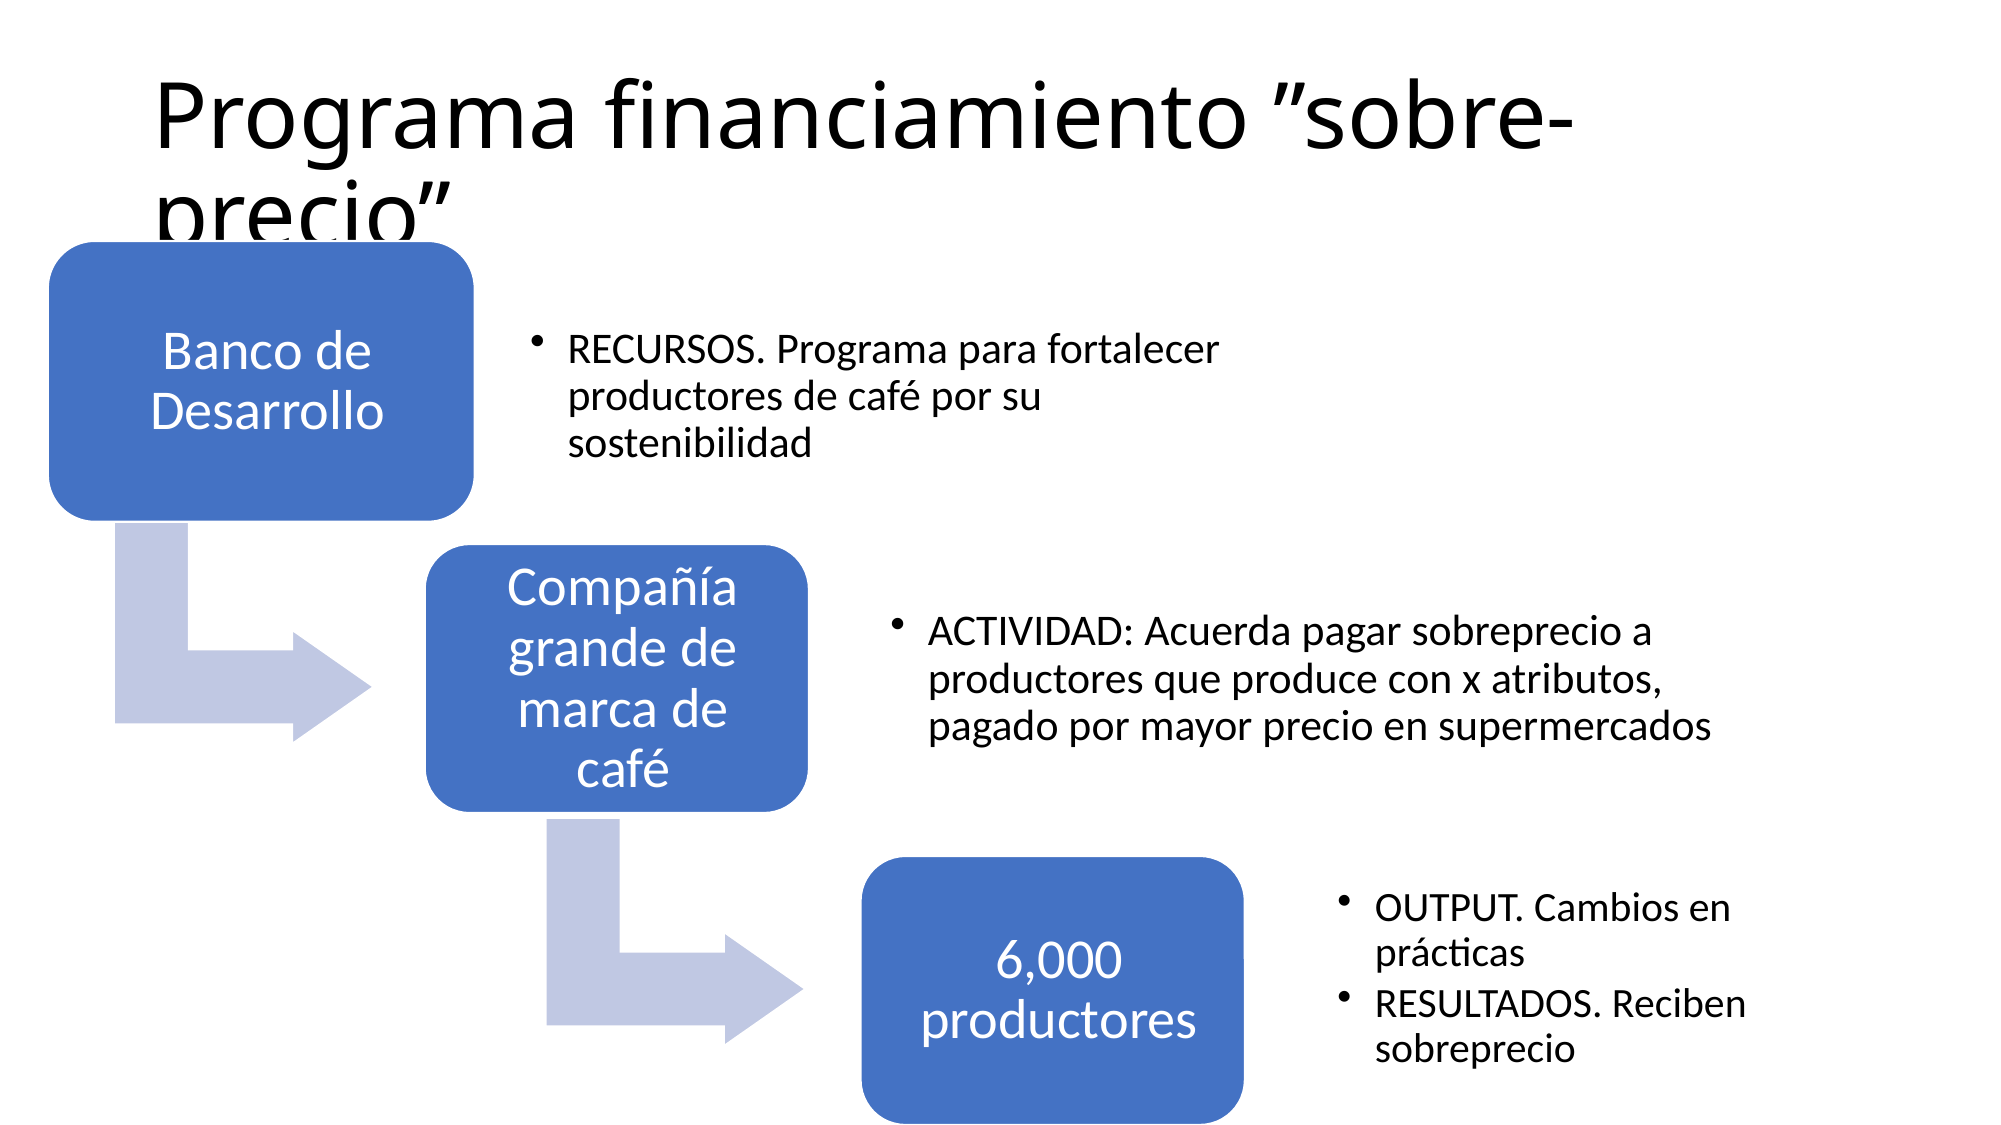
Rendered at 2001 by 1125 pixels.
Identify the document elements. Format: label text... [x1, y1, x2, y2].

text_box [0, 236, 1863, 1125]
title Programa financiamiento ”sobre-precio” [137, 59, 1863, 236]
